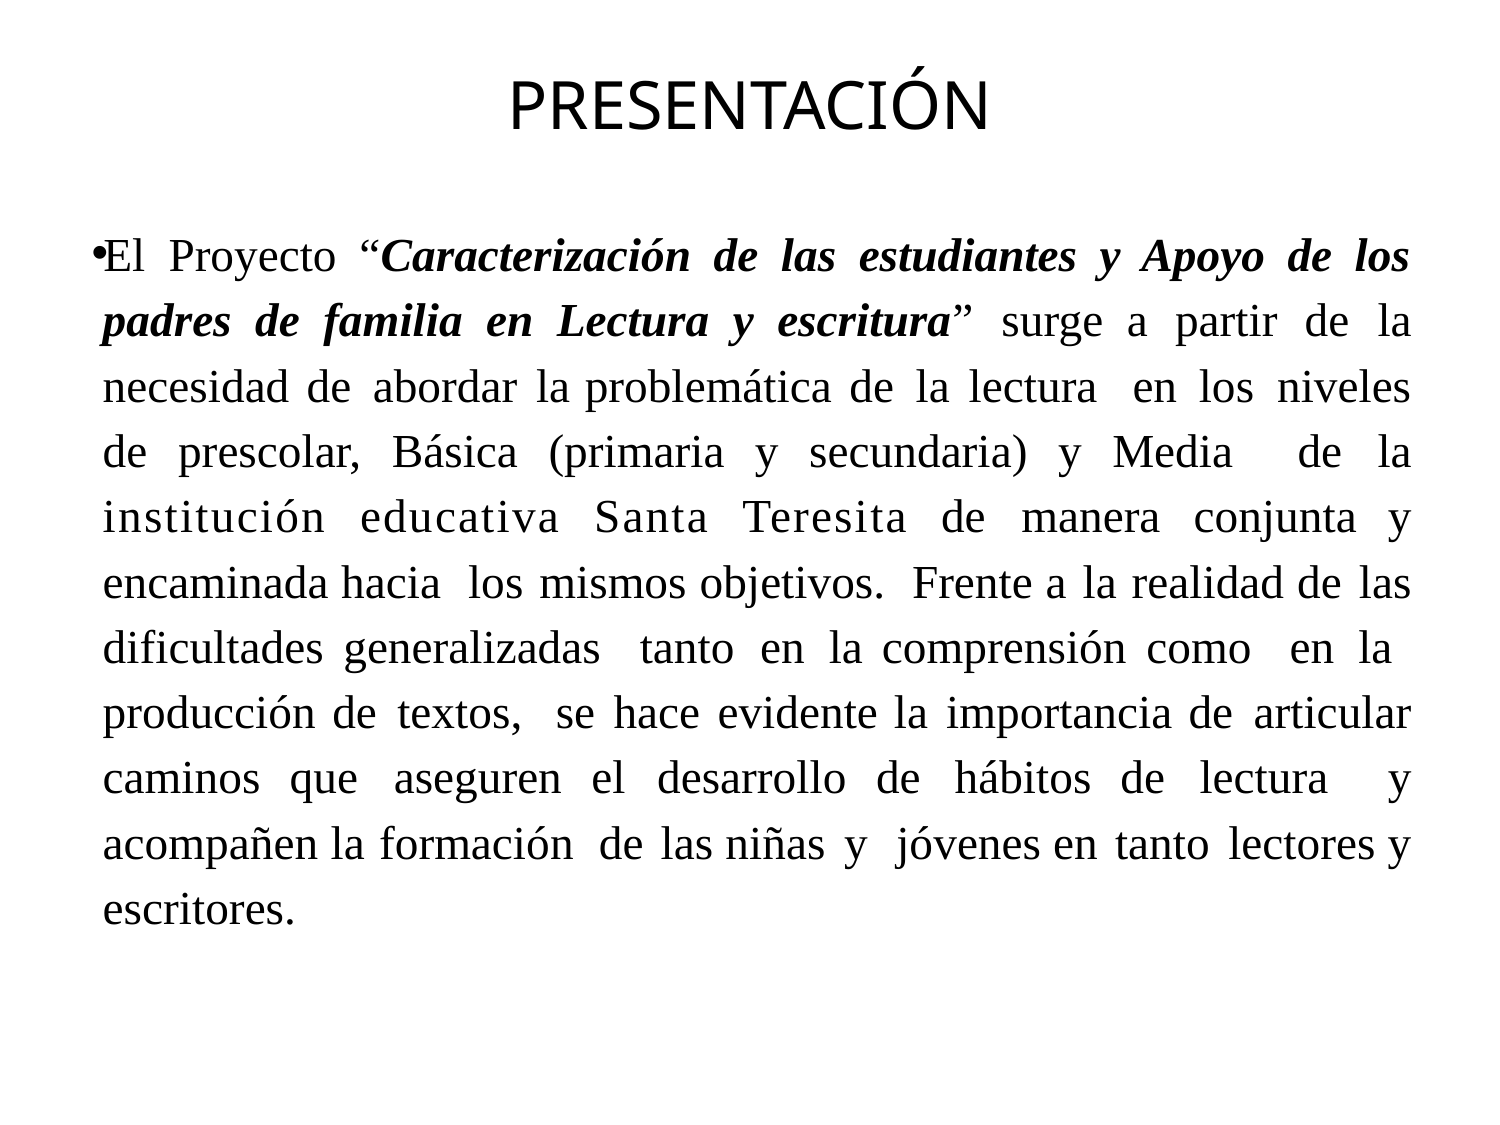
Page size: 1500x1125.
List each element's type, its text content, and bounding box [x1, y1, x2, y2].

list El Proyecto “Caracterización de las estudiantes y Apoyo de los padres de familia en Lectura y escritura” surge a partir de la necesidad de abordar la problemática de la lectura en los niveles de prescolar, Básica (primaria y secundaria) y Media de la institución educativa Santa Teresita de manera conjunta y encaminada hacia los mismos objetivos. Frente a la realidad de las dificultades generalizadas tanto en la comprensión como en la producción de textos, se hace evidente la importancia de articular caminos que aseguren el desarrollo de hábitos de lectura y acompañen la formación de las niñas y jóvenes en tanto lectores y escritores. [76, 208, 1427, 951]
title PRESENTACIÓN [75, 45, 1425, 161]
